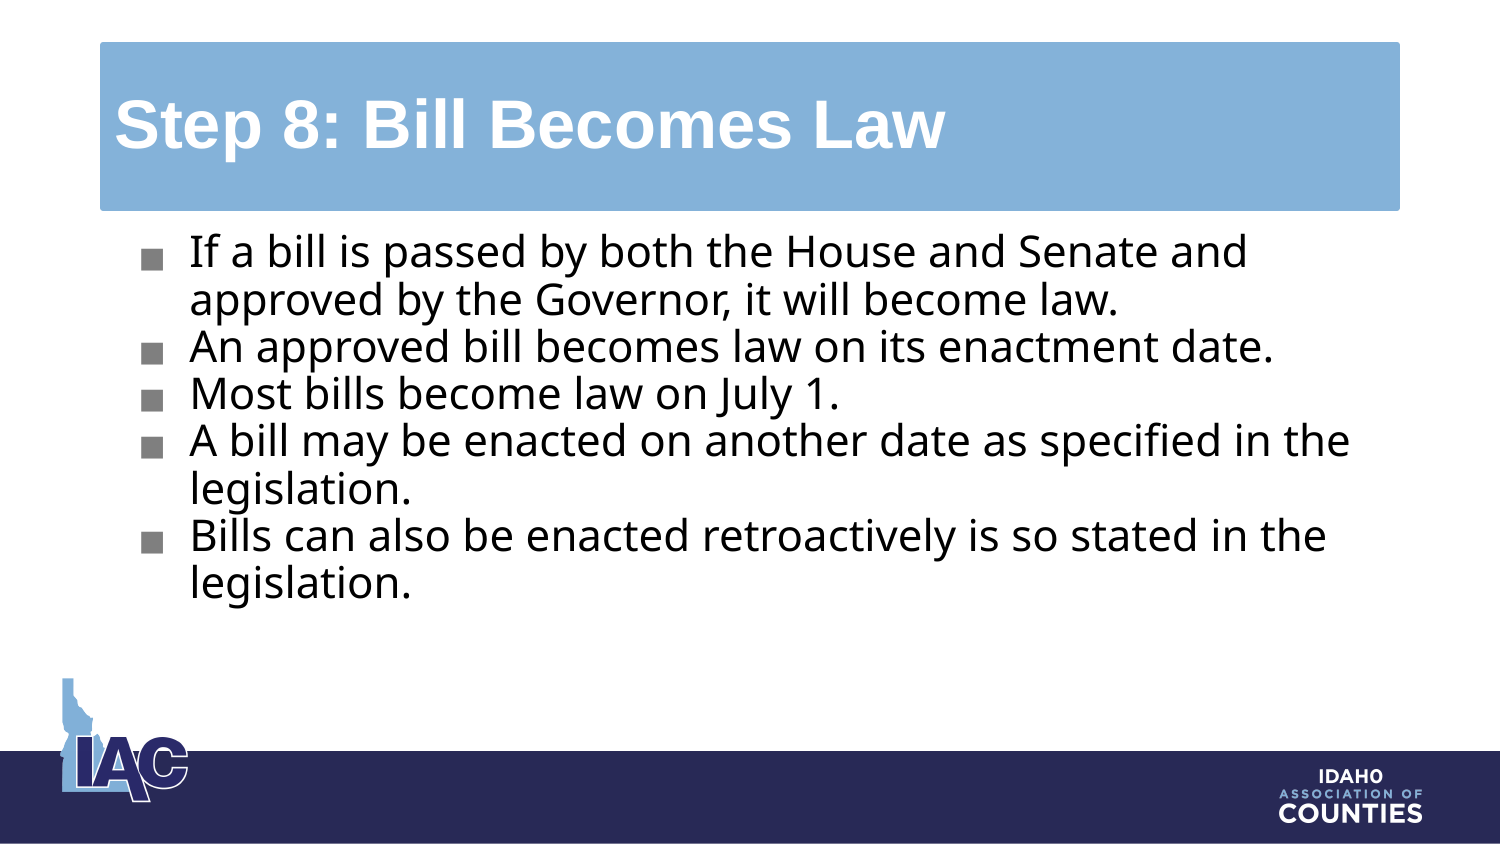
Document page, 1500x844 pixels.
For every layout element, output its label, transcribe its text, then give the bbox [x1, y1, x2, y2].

picture [45, 663, 196, 820]
picture [1271, 741, 1432, 844]
list If a bill is passed by both the House and Senate and approved by the Governor, it will become law. An approved bill becomes law on its enactment date. Most bills become law on July 1. A bill may be enacted on another date as specified in the legislation. Bills can also be enacted retroactively is so stated in the legislation. [103, 224, 1397, 760]
title Step 8: Bill Becomes Law [103, 44, 1397, 208]
